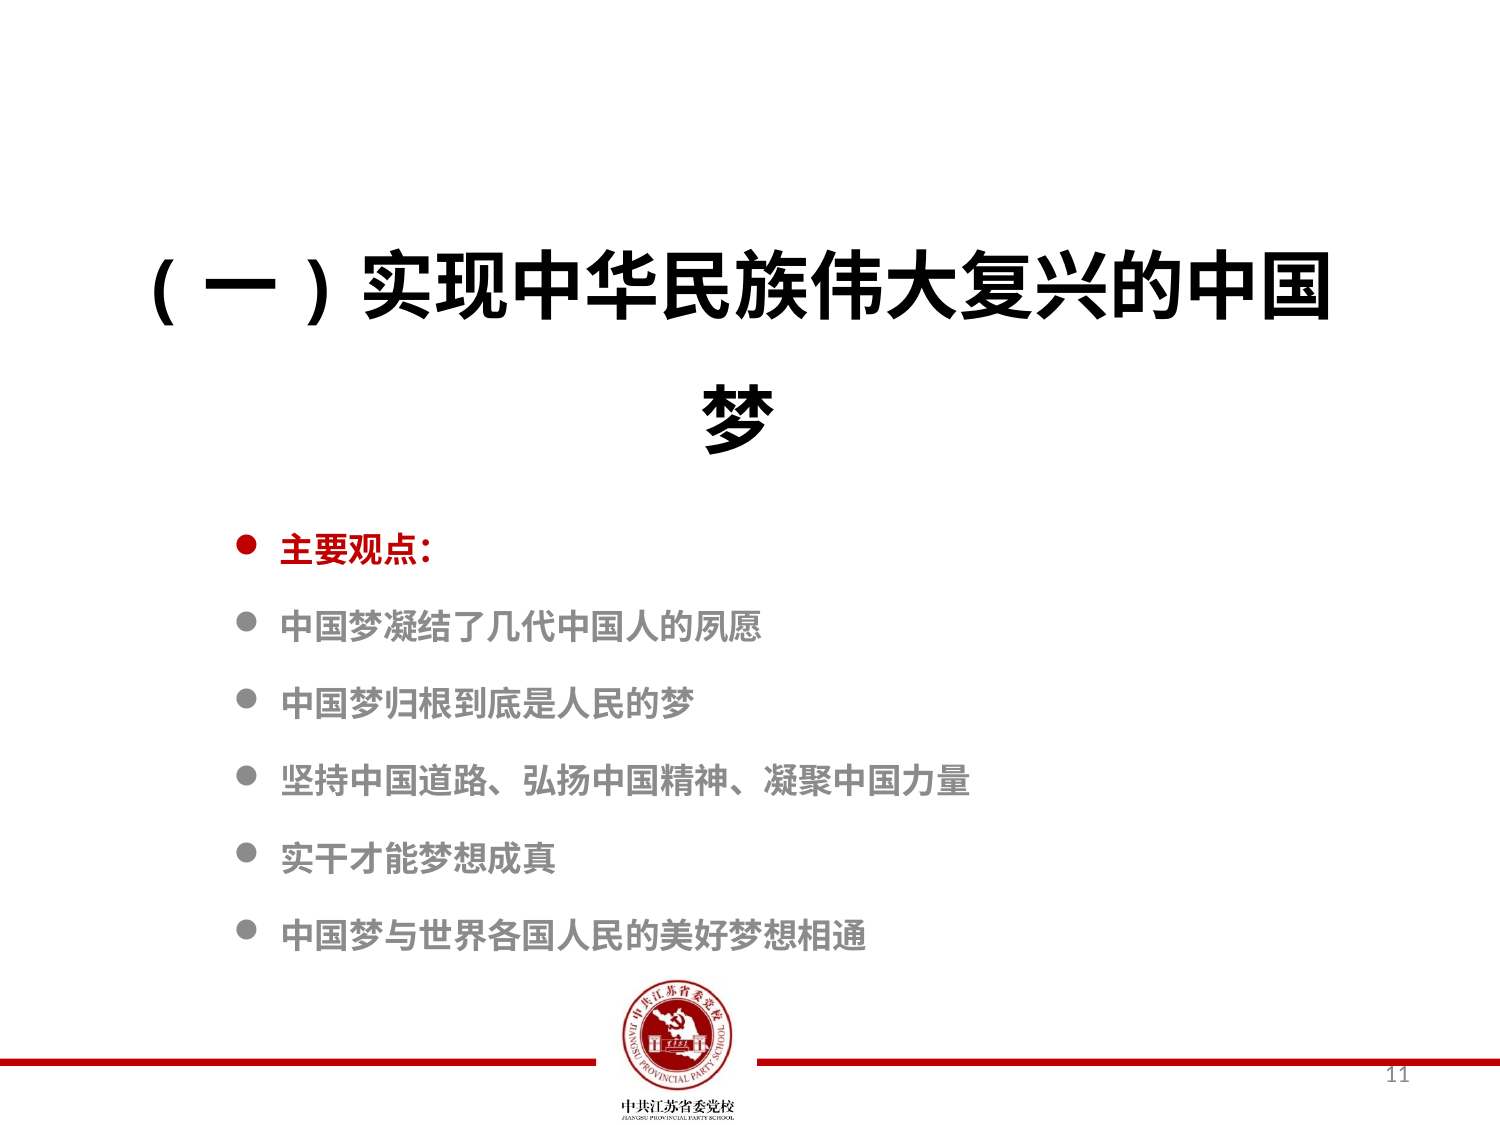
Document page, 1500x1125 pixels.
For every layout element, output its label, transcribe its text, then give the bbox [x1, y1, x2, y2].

picture [616, 1098, 737, 1121]
text_box [0, 1057, 598, 1068]
text_box [1425, 1057, 1500, 1068]
title (一)实现中华民族伟大复兴的中国梦 [100, 207, 1376, 450]
text_box [755, 1057, 1074, 1068]
slide_number 11 [1074, 1042, 1425, 1103]
subtitle 主要观点： 中国梦凝结了几代中国人的夙愿 中国梦归根到底是人民的梦 坚持中国道路、弘扬中国精神、凝聚中国力量 实干才能梦想成真 中国梦与世界各国人民的美好梦想相通 [218, 491, 1306, 965]
picture [613, 975, 740, 1094]
